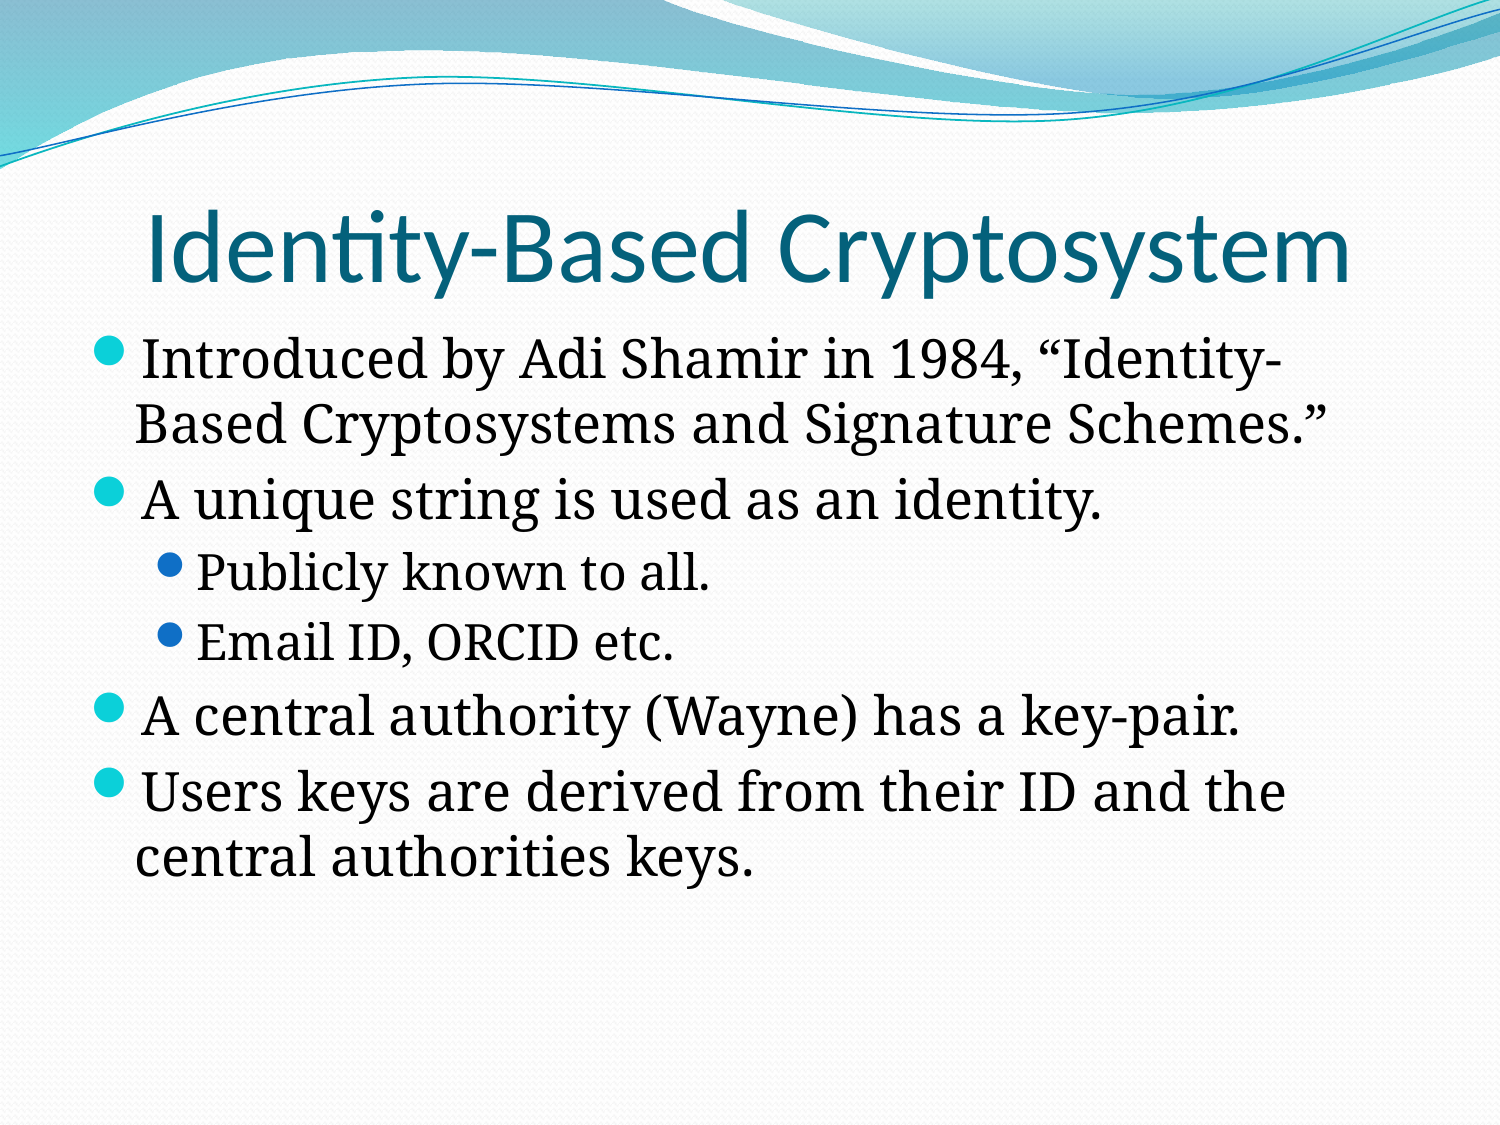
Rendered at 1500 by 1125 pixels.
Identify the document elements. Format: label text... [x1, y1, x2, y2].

list Introduced by Adi Shamir in 1984, “Identity-Based Cryptosystems and Signature Schemes.” A unique string is used as an identity. Publicly known to all. Email ID, ORCID etc. A central authority (Wayne) has a key-pair. Users keys are derived from their ID and the central authorities keys. [75, 317, 1425, 1038]
title Identity-Based Cryptosystem [75, 115, 1425, 303]
